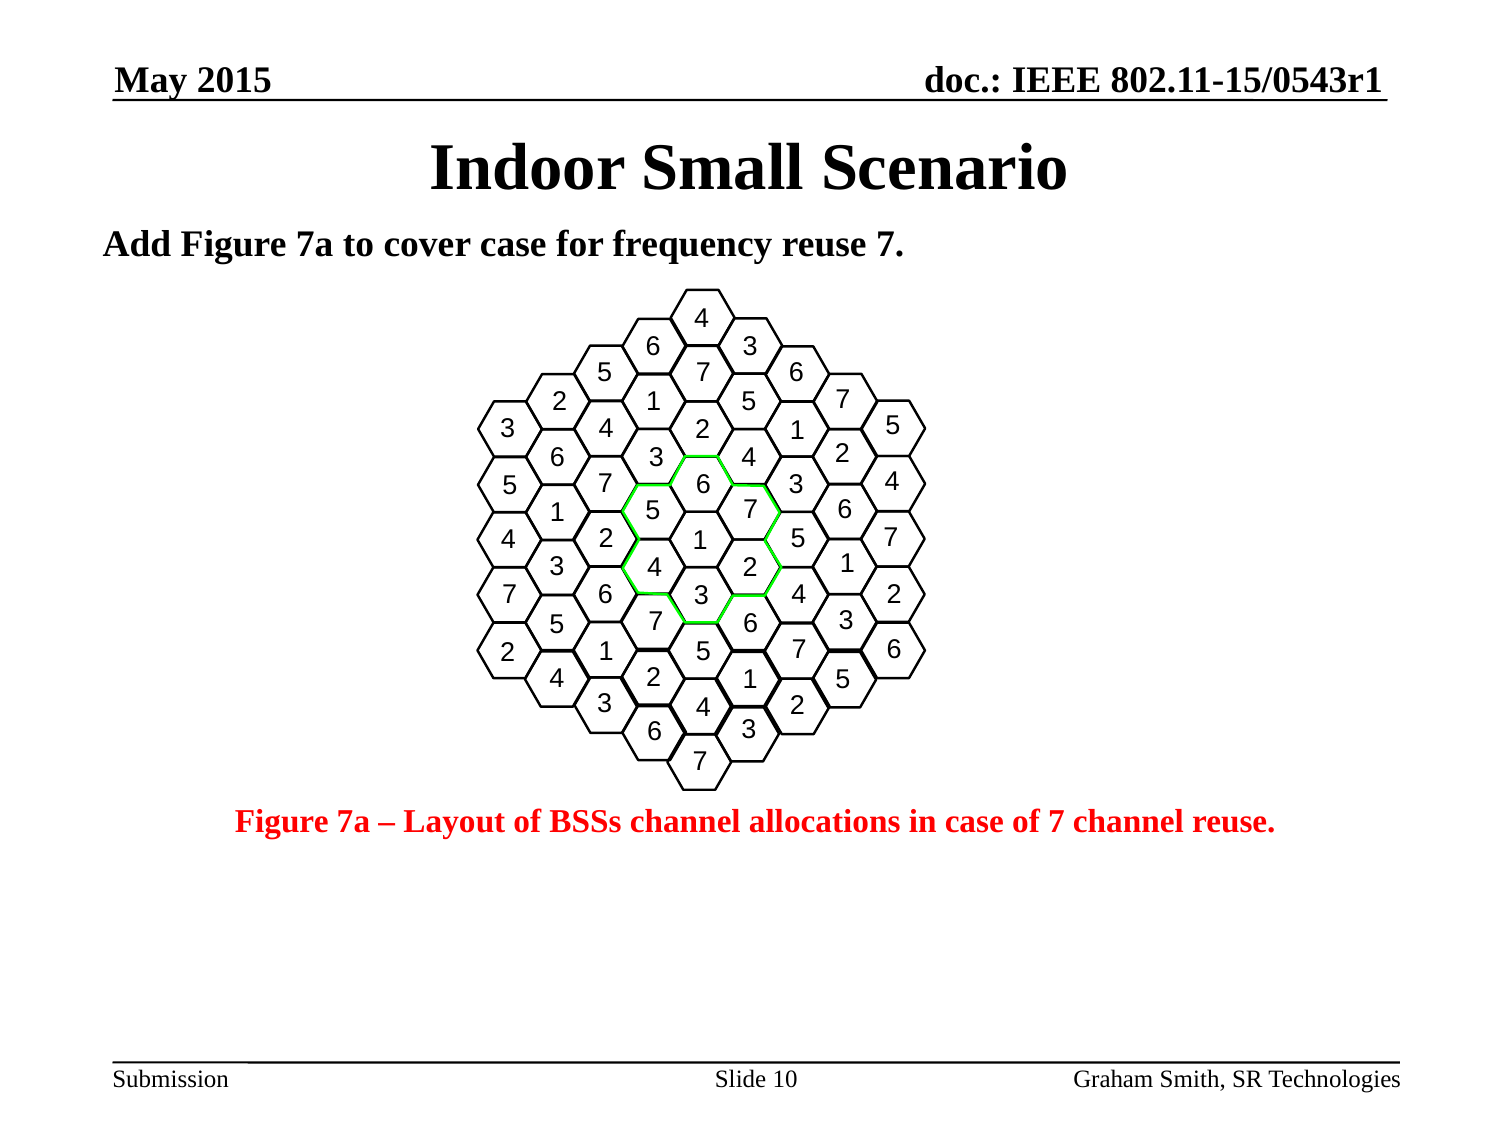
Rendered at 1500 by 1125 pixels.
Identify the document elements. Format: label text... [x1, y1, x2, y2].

footer Graham Smith, SR Technologies [1069, 1061, 1402, 1093]
title Indoor Small Scenario [112, 112, 1388, 213]
slide_number Slide 10 [712, 1061, 800, 1093]
text_box Figure 7a – Layout of BSSs channel allocations in case of 7 channel reuse. [220, 791, 1293, 846]
list Add Figure 7a to cover case for frequency reuse 7. [87, 211, 1363, 275]
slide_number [114, 54, 286, 101]
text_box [474, 287, 927, 792]
